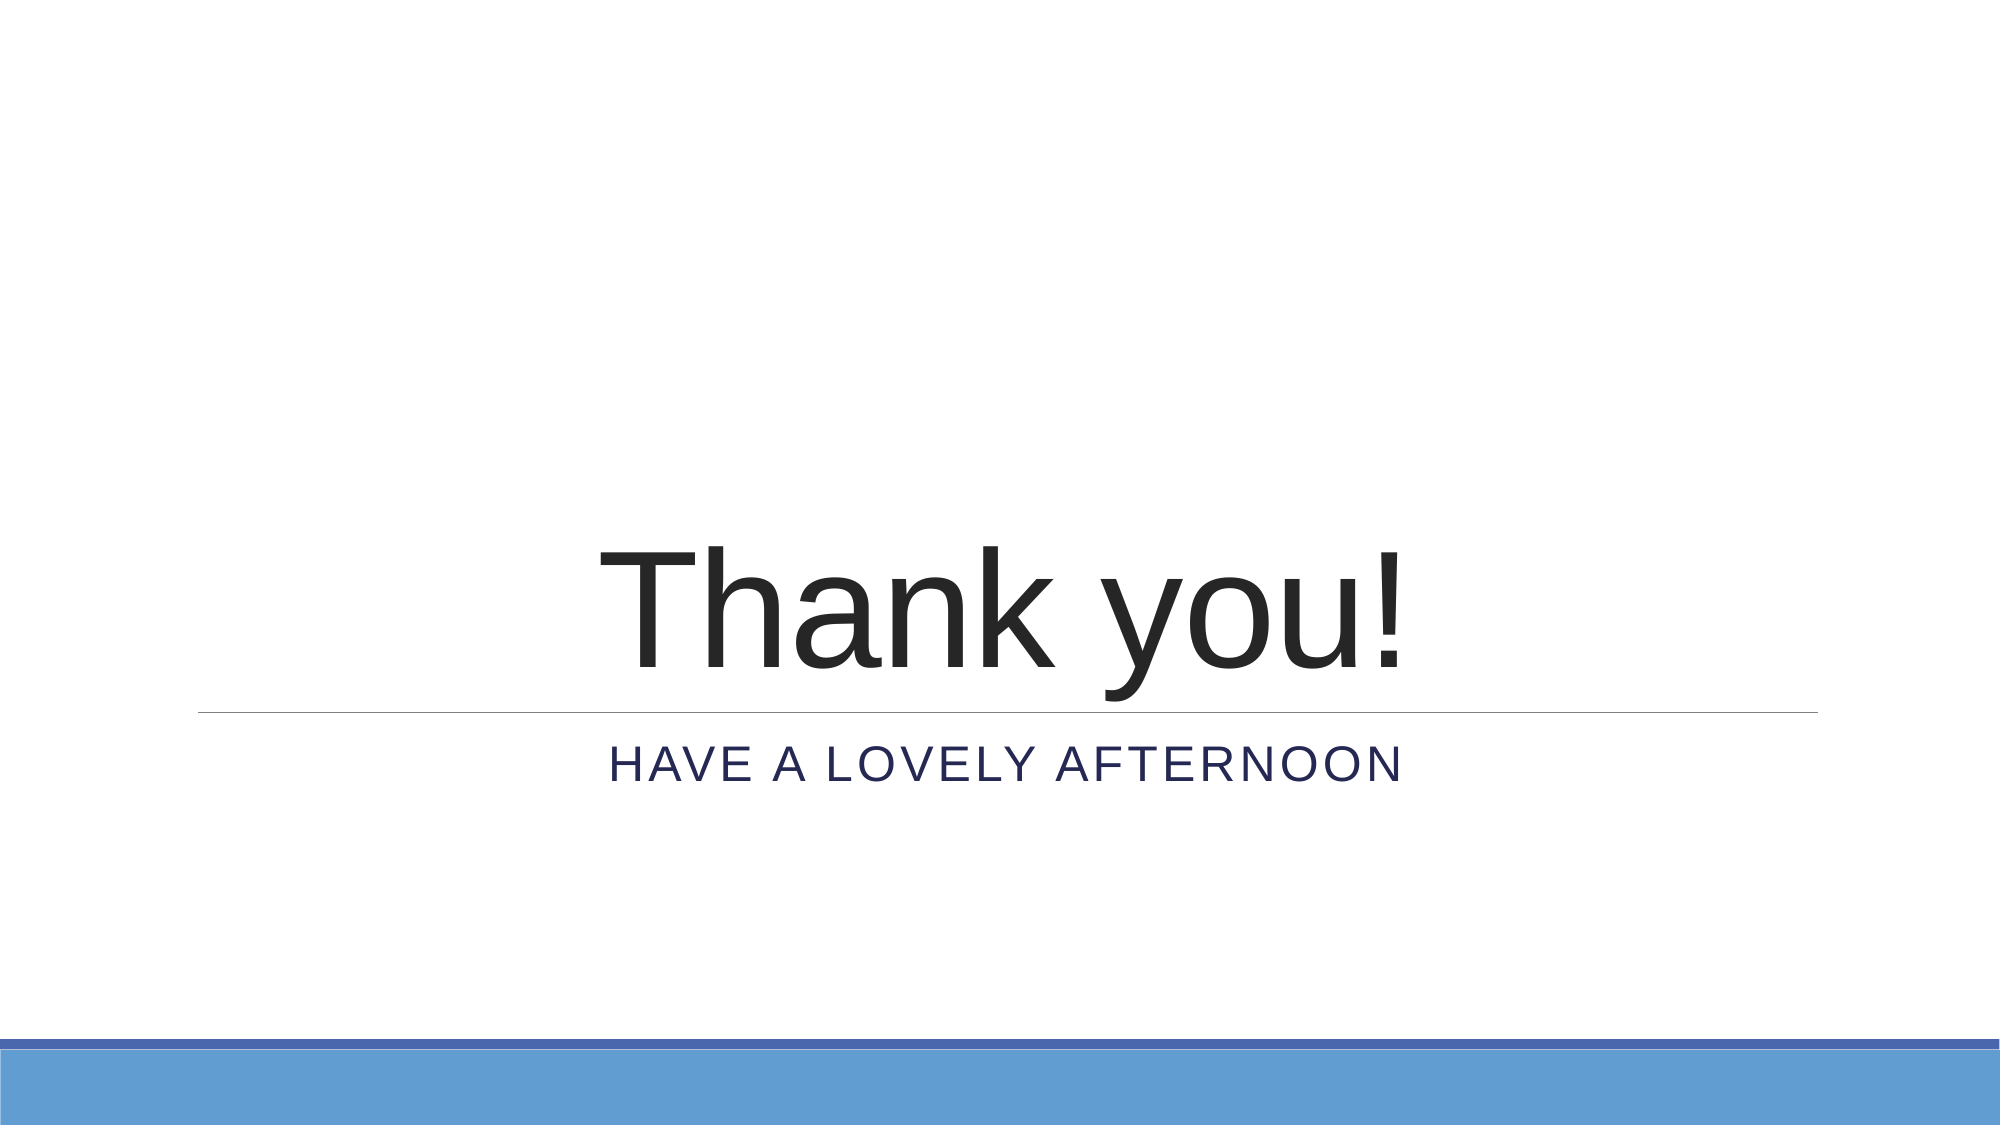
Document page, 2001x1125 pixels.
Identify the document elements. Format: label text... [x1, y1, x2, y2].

title Thank you! [180, 441, 1830, 710]
subtitle Have a lovely afternoon [180, 730, 1831, 919]
